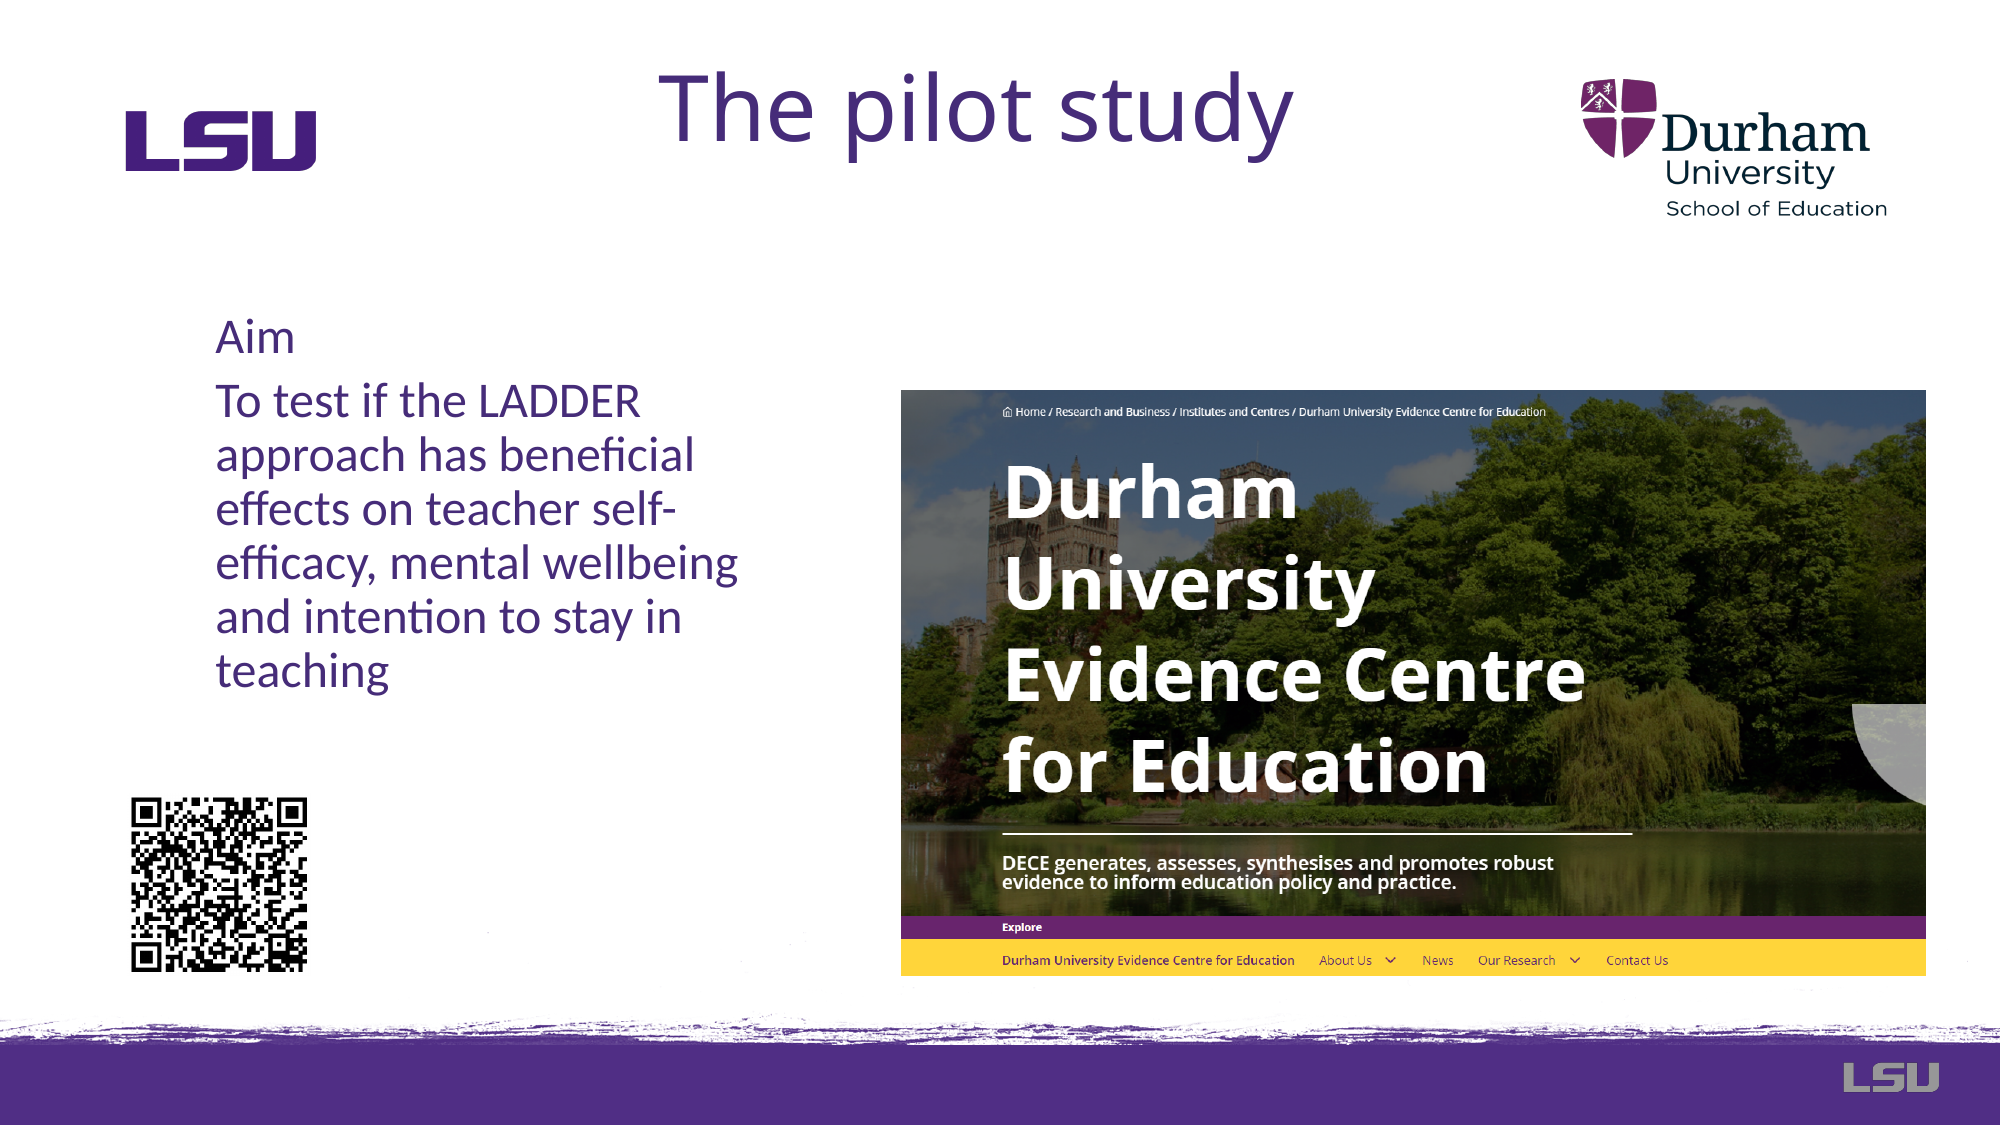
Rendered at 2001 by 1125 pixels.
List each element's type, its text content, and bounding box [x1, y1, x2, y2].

picture [0, 0, 2000, 1125]
list Aim To test if the LADDER approach has beneficial effects on teacher self-efficacy, mental wellbeing and intention to stay in teaching [148, 302, 778, 722]
title The pilot study [585, 55, 1367, 223]
